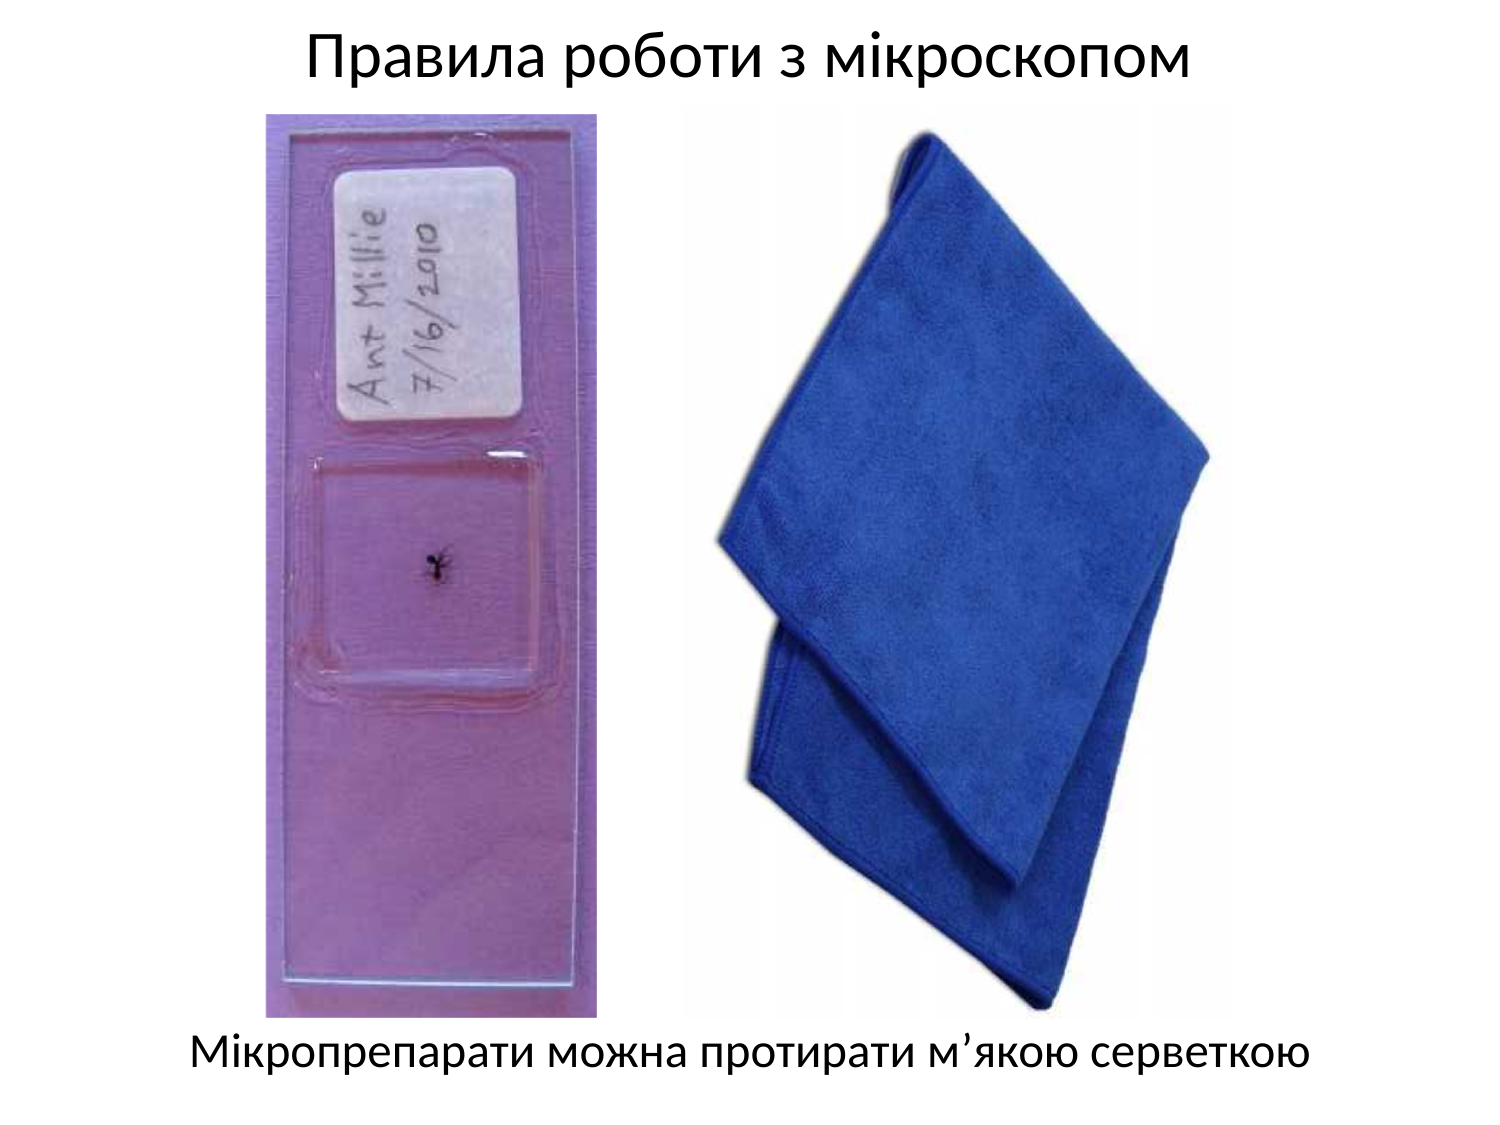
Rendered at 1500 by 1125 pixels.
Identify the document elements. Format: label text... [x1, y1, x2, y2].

title Правила роботи з мікроскопом [75, 0, 1425, 102]
list Мікропрепарати можна протирати м’якою серветкою [75, 1011, 1425, 1125]
picture [0, 106, 1419, 1019]
